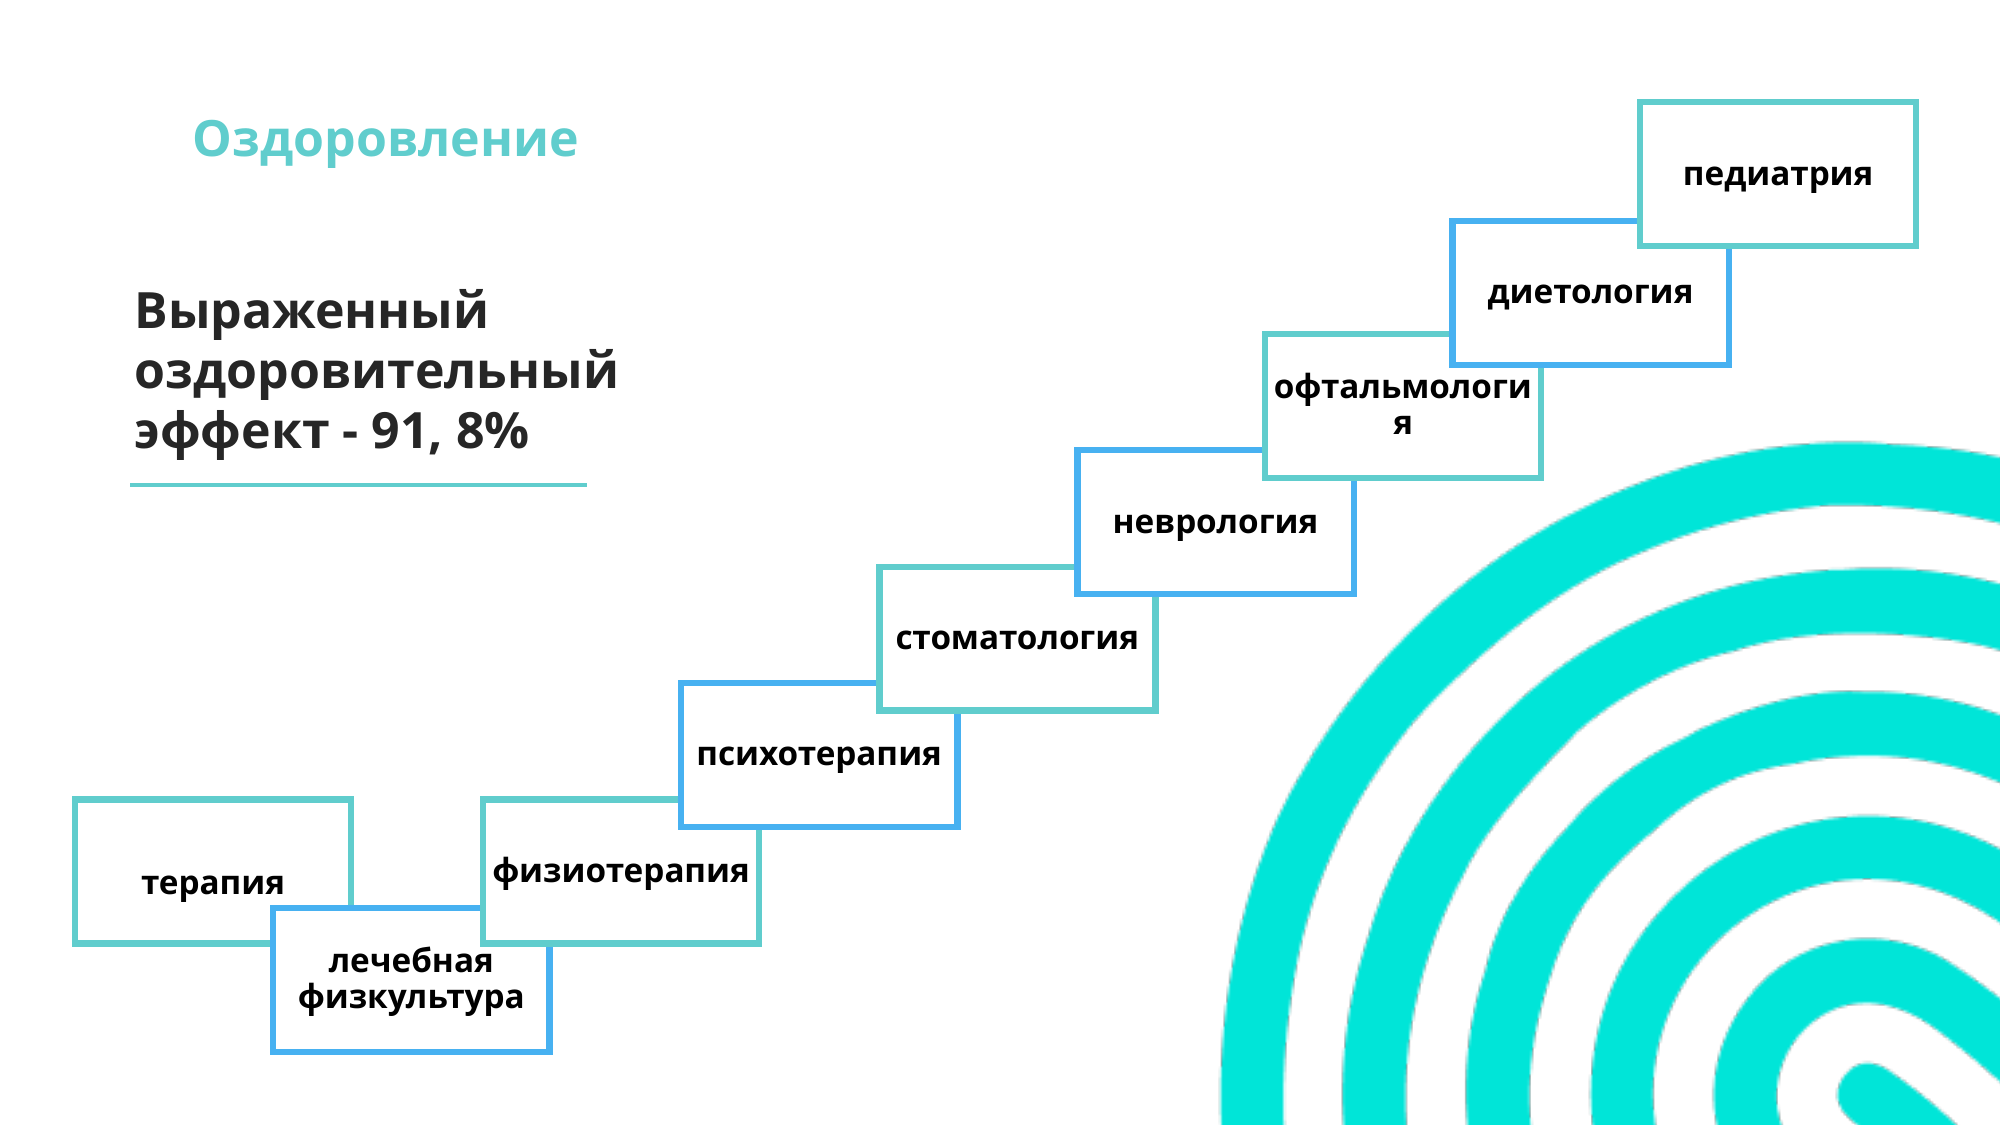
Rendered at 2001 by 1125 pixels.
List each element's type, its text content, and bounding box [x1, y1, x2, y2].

list терапия [74, 799, 352, 944]
picture [1064, 292, 2000, 1125]
text_box лечебная физкультура [273, 907, 550, 1052]
text_box диетология [1452, 220, 1729, 292]
text_box Выраженный оздоровительный эффект - 91, 8% [127, 270, 1115, 466]
text_box Оздоровление [185, 98, 1534, 174]
text_box стоматология [879, 566, 1064, 711]
text_box педиатрия [1640, 102, 1917, 247]
text_box психотерапия [681, 683, 958, 828]
text_box физиотерапия [483, 799, 760, 944]
